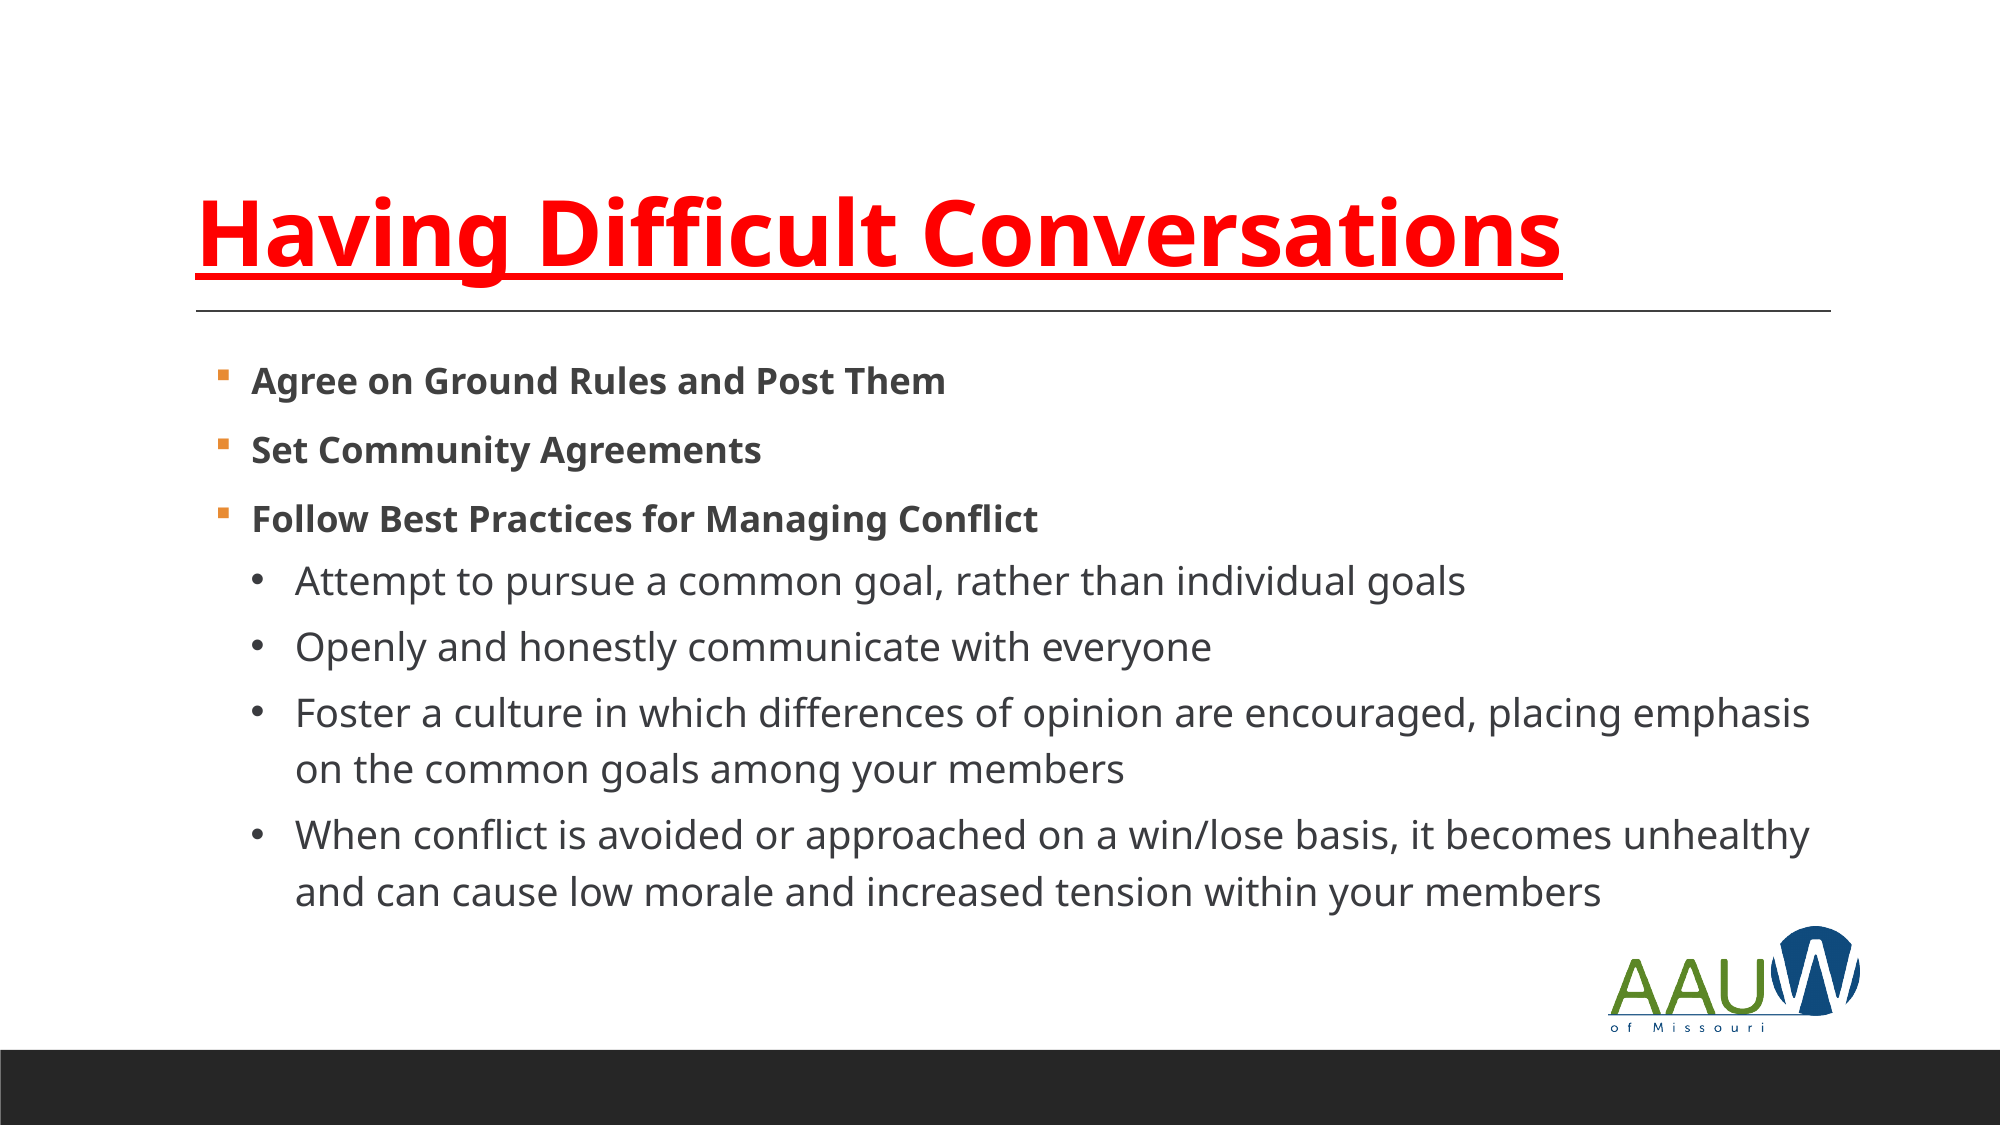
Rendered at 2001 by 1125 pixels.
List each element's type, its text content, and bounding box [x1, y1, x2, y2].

list Agree on Ground Rules and Post Them Set Community Agreements Follow Best Practices for Managing Conflict Attempt to pursue a common goal, rather than individual goals Openly and honestly communicate with everyone Foster a culture in which differences of opinion are encouraged, placing emphasis on the common goals among your members When conflict is avoided or approached on a win/lose basis, it becomes unhealthy and can cause low morale and increased tension within your members [180, 345, 1830, 963]
title Having Difficult Conversations [180, 58, 1830, 297]
picture [1607, 926, 1860, 1033]
